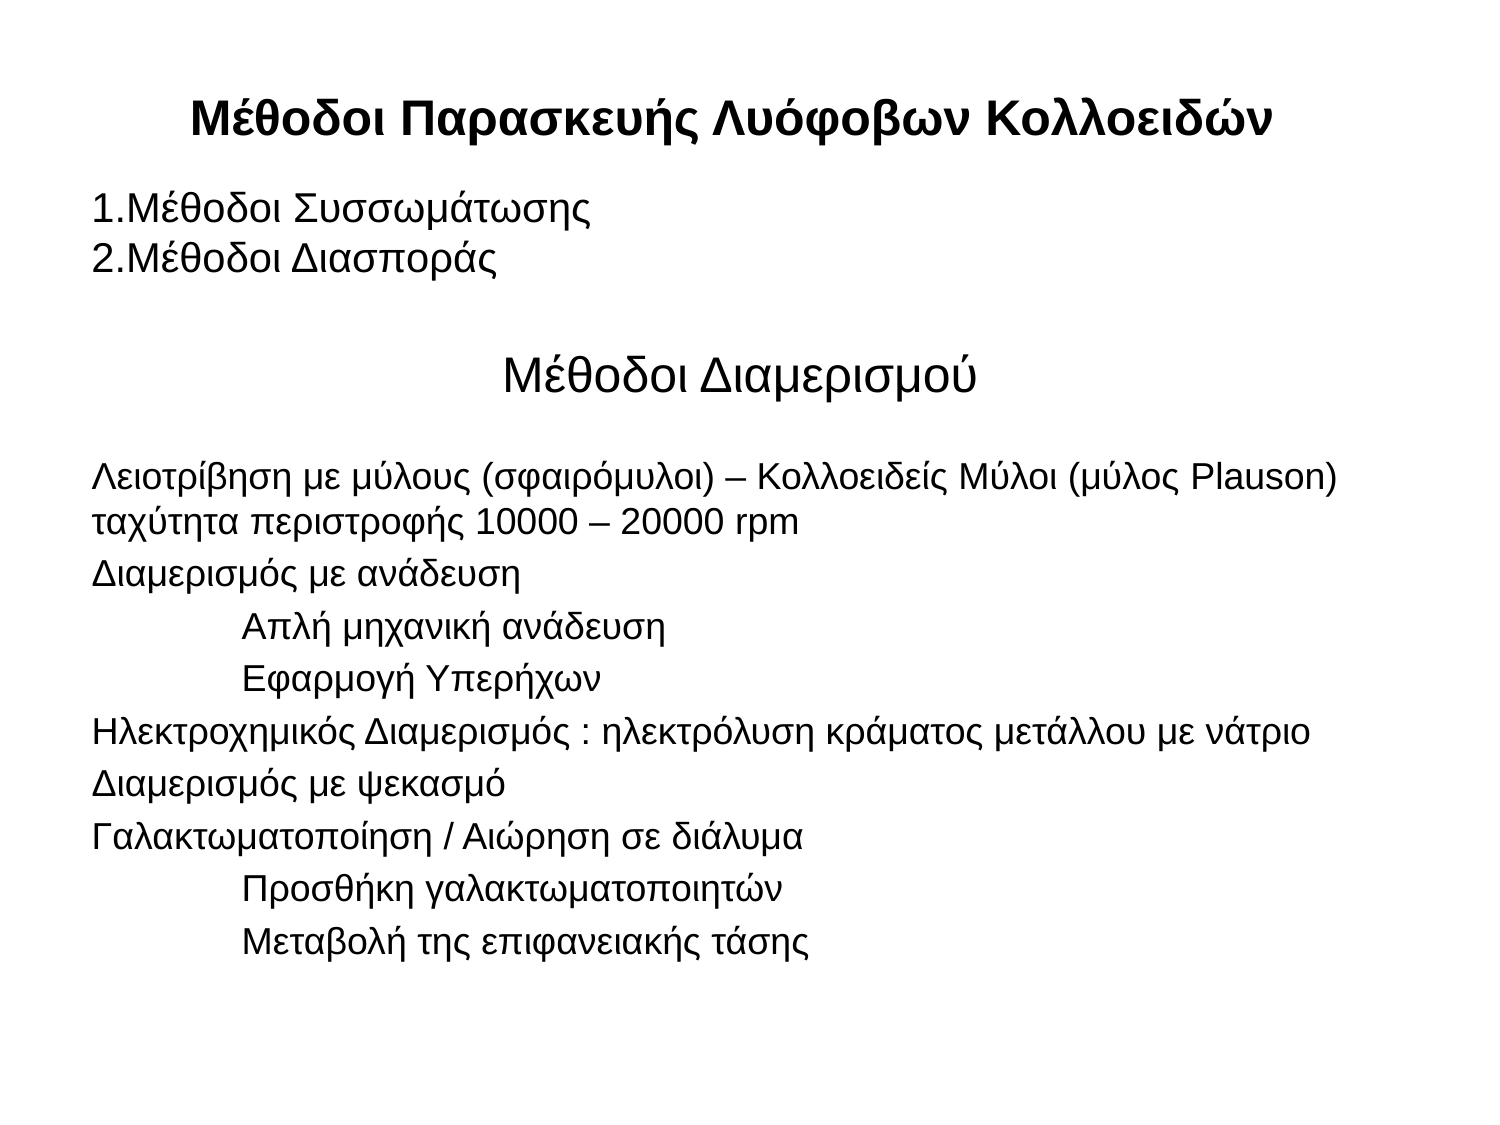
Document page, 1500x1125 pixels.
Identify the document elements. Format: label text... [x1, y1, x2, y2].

text_box Μέθοδοι Παρασκευής Λυόφοβων Κολλοειδών Μέθοδοι Συσσωμάτωσης Μέθοδοι Διασποράς [76, 78, 1388, 288]
title Μέθοδοι Διαμερισμού [64, 314, 1416, 431]
list Λειοτρίβηση με μύλους (σφαιρόμυλοι) – Κολλοειδείς Μύλοι (μύλος Plauson) ταχύτητα περιστροφής 10000 – 20000 rpm Διαμερισμός με ανάδευση Απλή μηχανική ανάδευση Εφαρμογή Υπερήχων Ηλεκτροχημικός Διαμερισμός : ηλεκτρόλυση κράματος μετάλλου με νάτριο Διαμερισμός με ψεκασμό Γαλακτωματοποίηση / Αιώρηση σε διάλυμα Προσθήκη γαλακτωματοποιητών Μεταβολή της επιφανειακής τάσης [76, 444, 1427, 1000]
